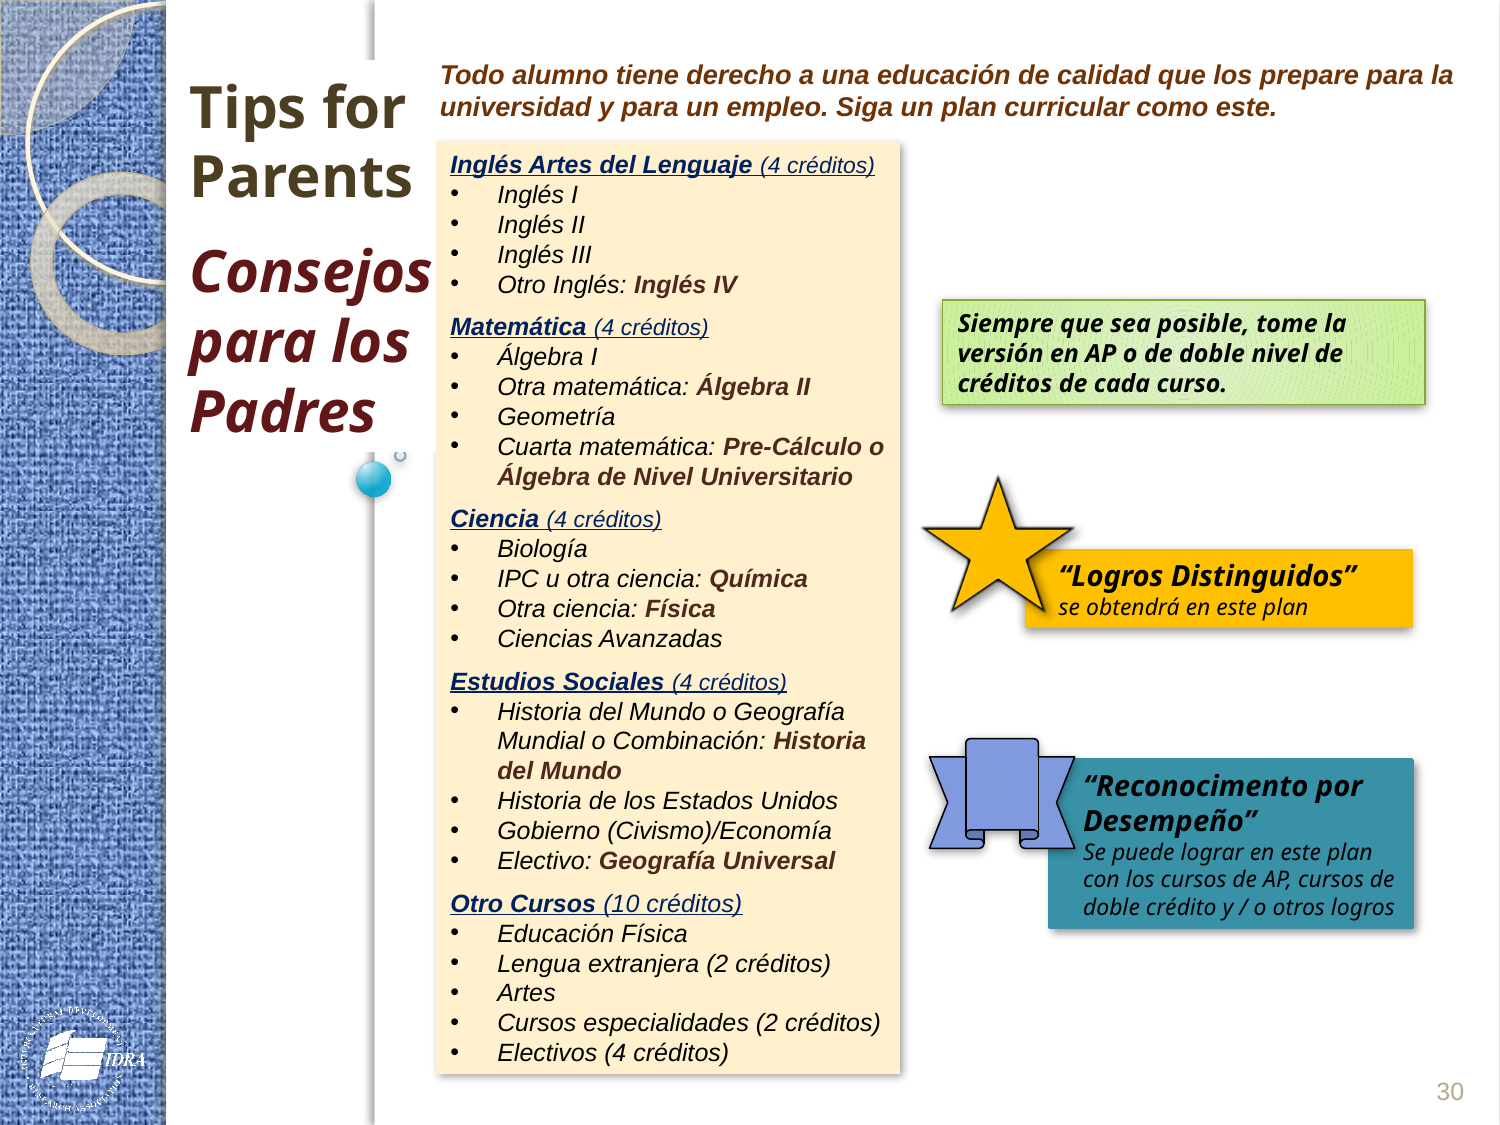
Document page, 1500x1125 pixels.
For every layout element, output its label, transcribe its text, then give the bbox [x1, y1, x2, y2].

text_box [927, 481, 1070, 609]
picture [0, 134, 166, 1125]
picture [62, 195, 160, 280]
text_box “Reconocimento por Desempeño” Se puede lograr en este plan con los cursos de AP, cursos de doble crédito y / o otros logros [1048, 758, 1414, 929]
text_box Tips for Parents Consejos para los Padres [174, 62, 475, 538]
text_box Todo alumno tiene derecho a una educación de calidad que los prepare para la universidad y para un empleo. Siga un plan curricular como este. [425, 49, 1500, 130]
text_box Inglés Artes del Lenguaje (4 créditos) Inglés I Inglés II Inglés III Otro Inglés: Inglés IV Matemática (4 créditos) Álgebra I Otra matemática: Álgebra II Geometría Cuarta matemática: Pre-Cálculo o Álgebra de Nivel Universitario Ciencia (4 créditos) Biología IPC u otra ciencia: Química Otra ciencia: Física Ciencias Avanzadas Estudios Sociales (4 créditos) Historia del Mundo o Geografía Mundial o Combinación: Historia del Mundo Historia de los Estados Unidos Gobierno (Civismo)/Economía Electivo: Geografía Universal Otro Cursos (10 créditos) Educación Física Lengua extranjera (2 créditos) Artes Cursos especialidades (2 créditos) Electivos (4 créditos) [435, 141, 900, 1075]
picture [32, 13, 160, 207]
text_box “Logros Distinguidos” se obtendrá en este plan [1025, 549, 1413, 628]
picture [136, 0, 164, 4]
picture [53, 241, 160, 332]
text_box Siempre que sea posible, tome la versión en AP o de doble nivel de créditos de cada curso. [942, 299, 1426, 405]
slide_number 30 [1413, 1034, 1488, 1113]
text_box [928, 737, 1076, 850]
